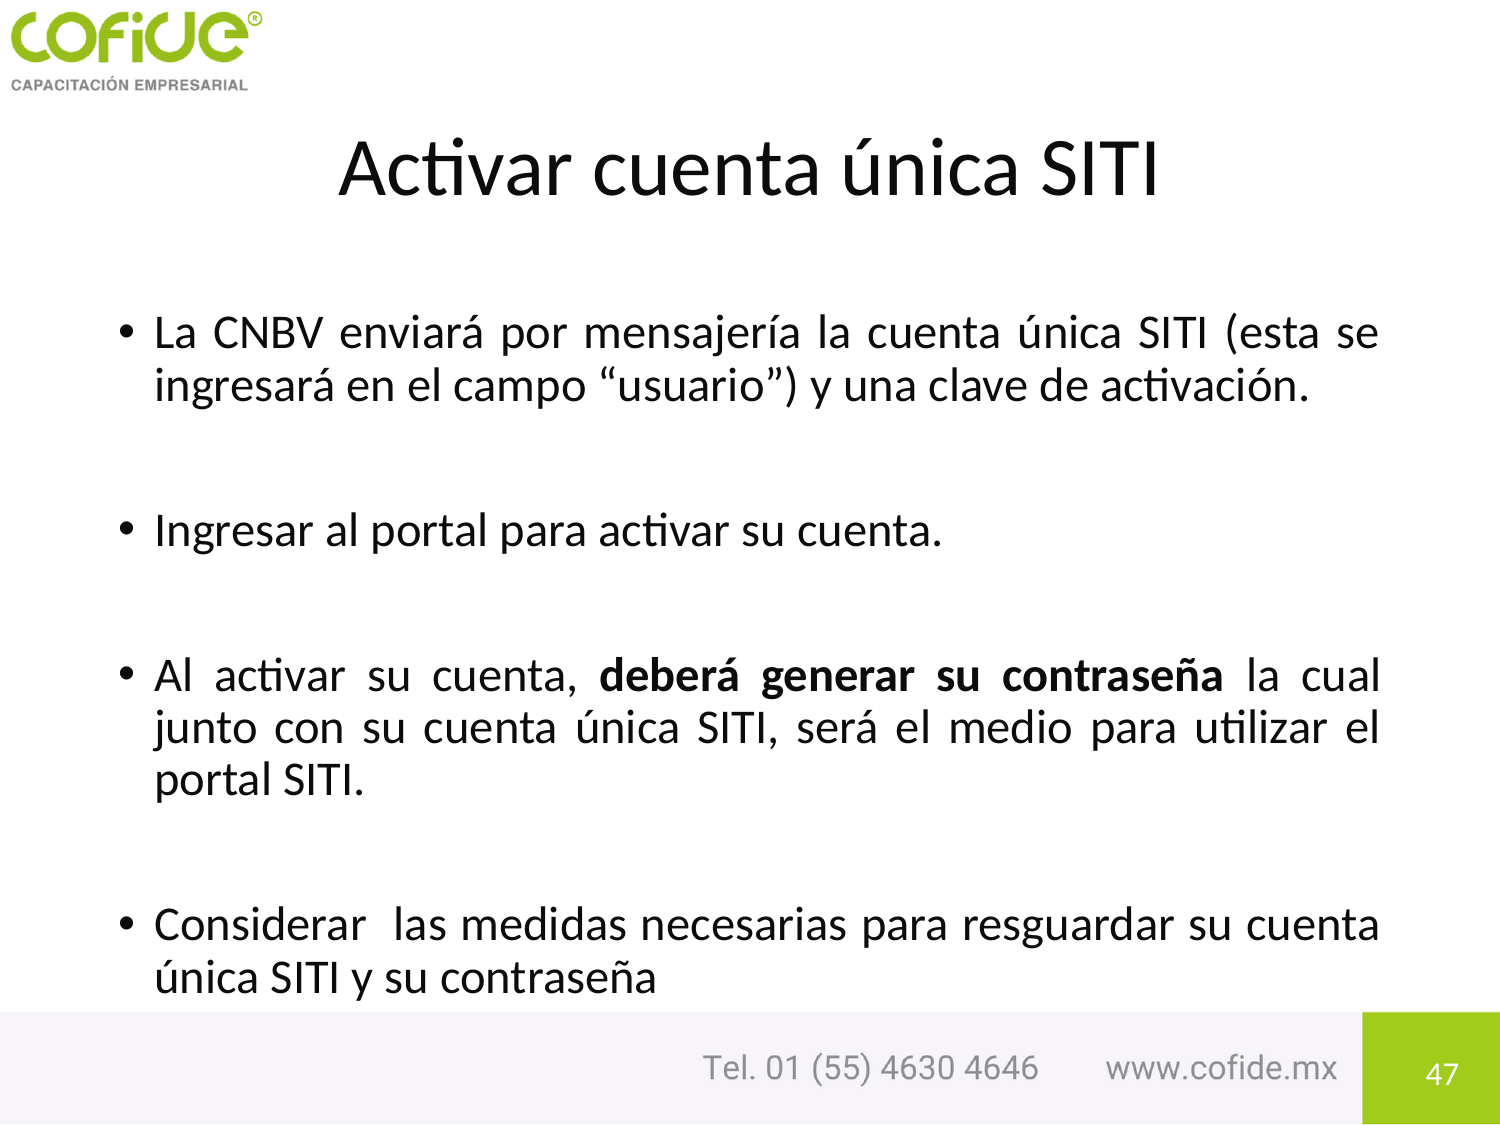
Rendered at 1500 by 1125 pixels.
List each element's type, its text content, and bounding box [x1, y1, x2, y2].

title Activar cuenta única SITI [103, 59, 1397, 278]
picture [0, 0, 1500, 1125]
slide_number 47 [1396, 1042, 1488, 1103]
list La CNBV enviará por mensajería la cuenta única SITI (esta se ingresará en el campo “usuario”) y una clave de activación. Ingresar al portal para activar su cuenta. Al activar su cuenta, deberá generar su contraseña la cual junto con su cuenta única SITI, será el medio para utilizar el portal SITI. Considerar las medidas necesarias para resguardar su cuenta única SITI y su contraseña [103, 299, 1397, 1014]
